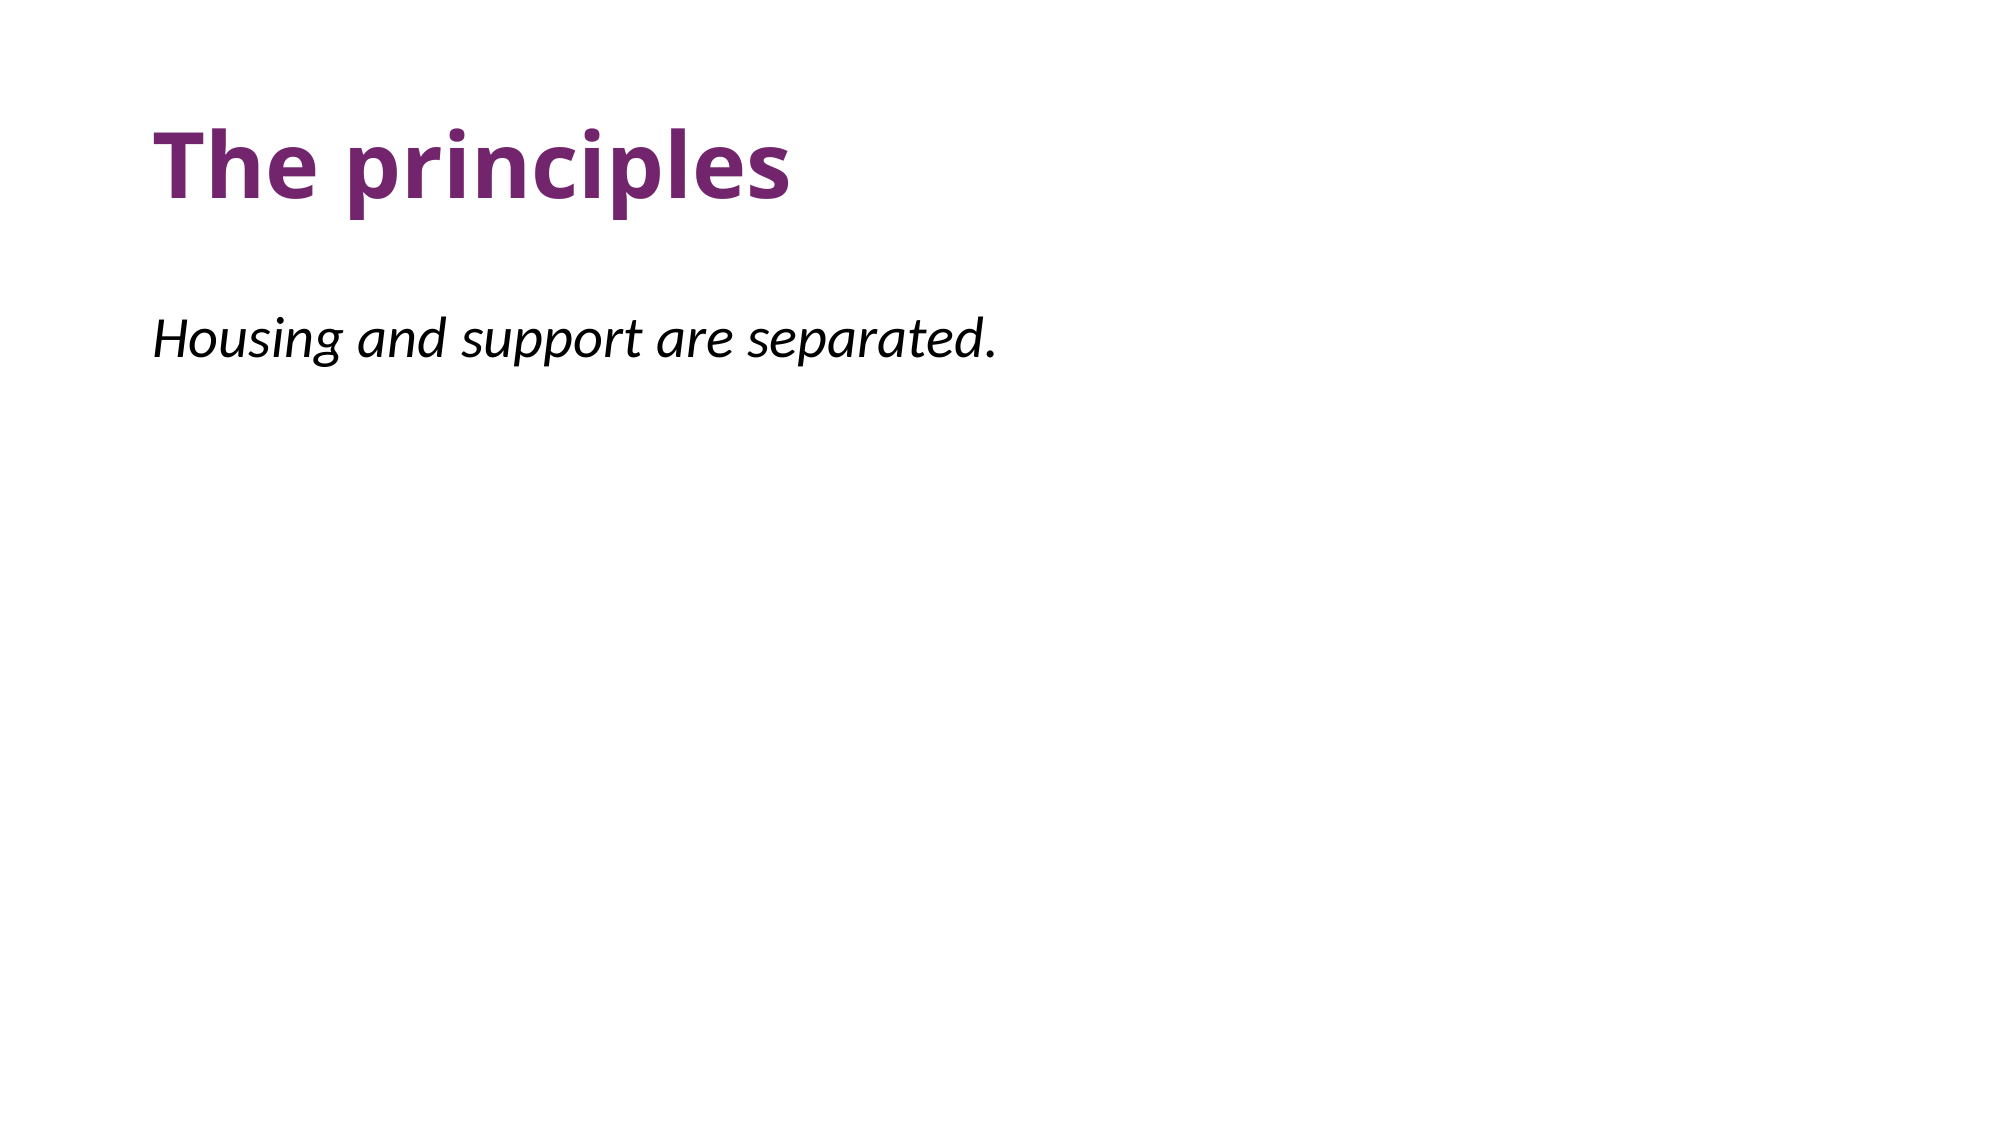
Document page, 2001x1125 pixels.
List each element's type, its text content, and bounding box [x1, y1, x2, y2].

list Housing and support are separated. [137, 299, 1863, 1014]
title The principles [137, 59, 1863, 278]
